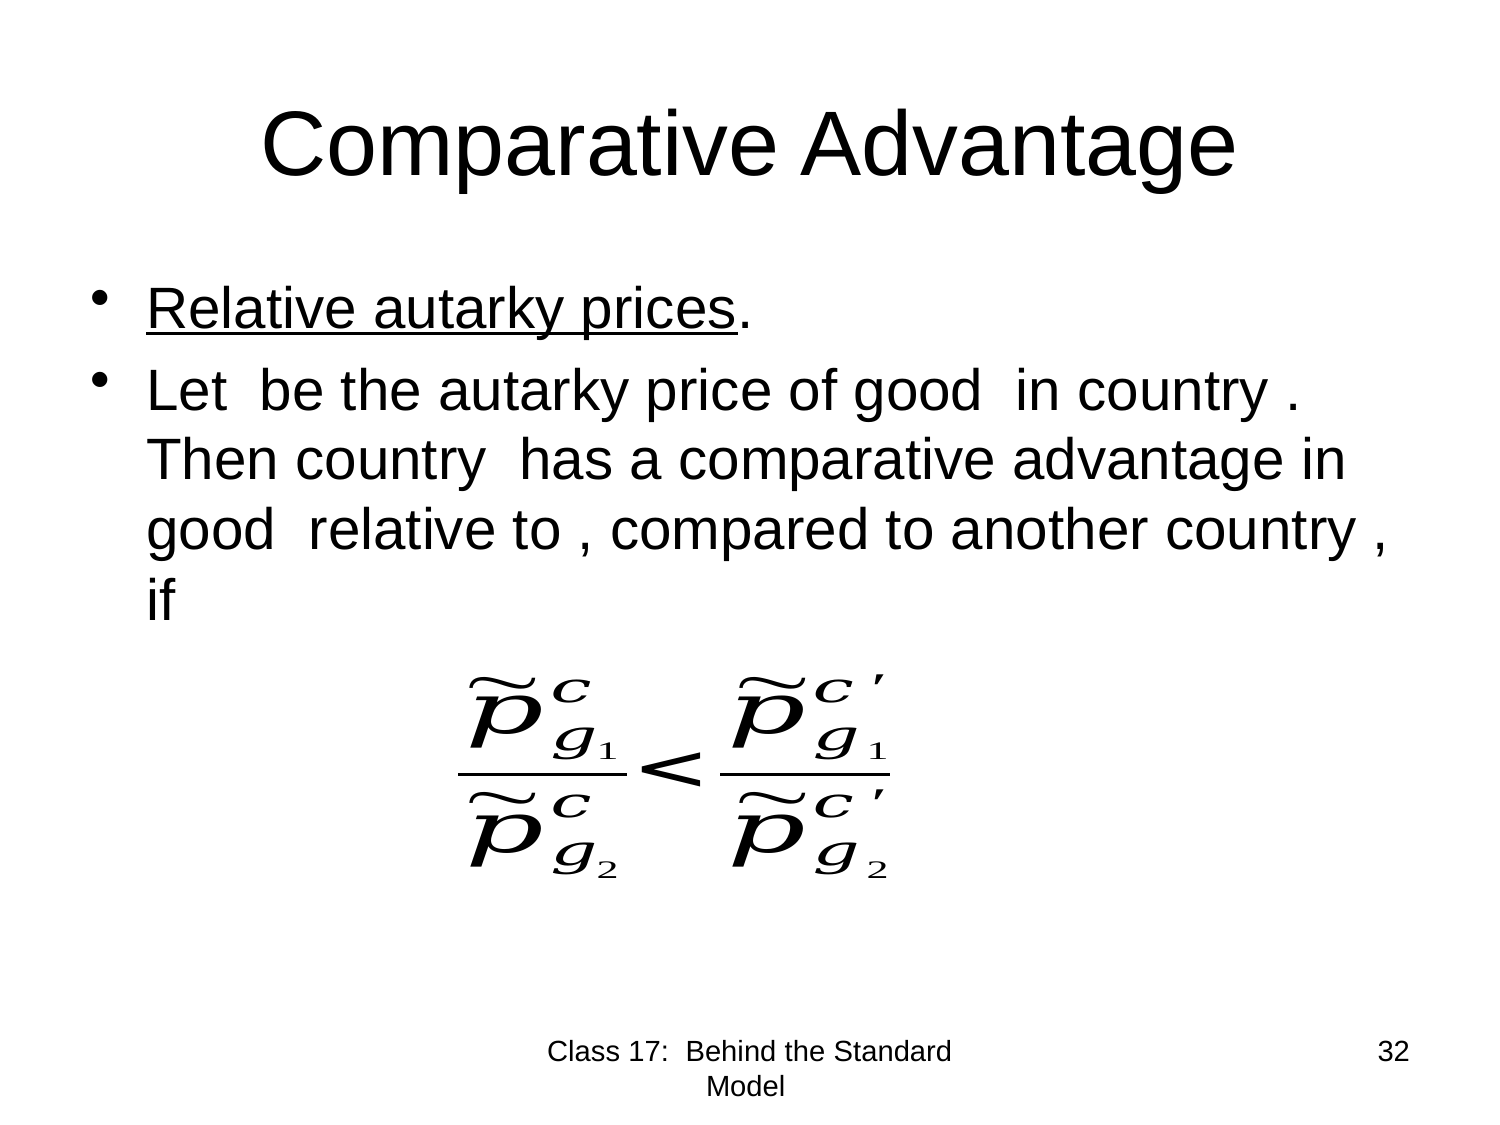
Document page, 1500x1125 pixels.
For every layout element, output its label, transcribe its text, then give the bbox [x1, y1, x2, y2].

footer Class 17: Behind the Standard Model [512, 1024, 988, 1103]
slide_number 32 [1074, 1024, 1426, 1103]
title Comparative Advantage [74, 44, 1426, 233]
